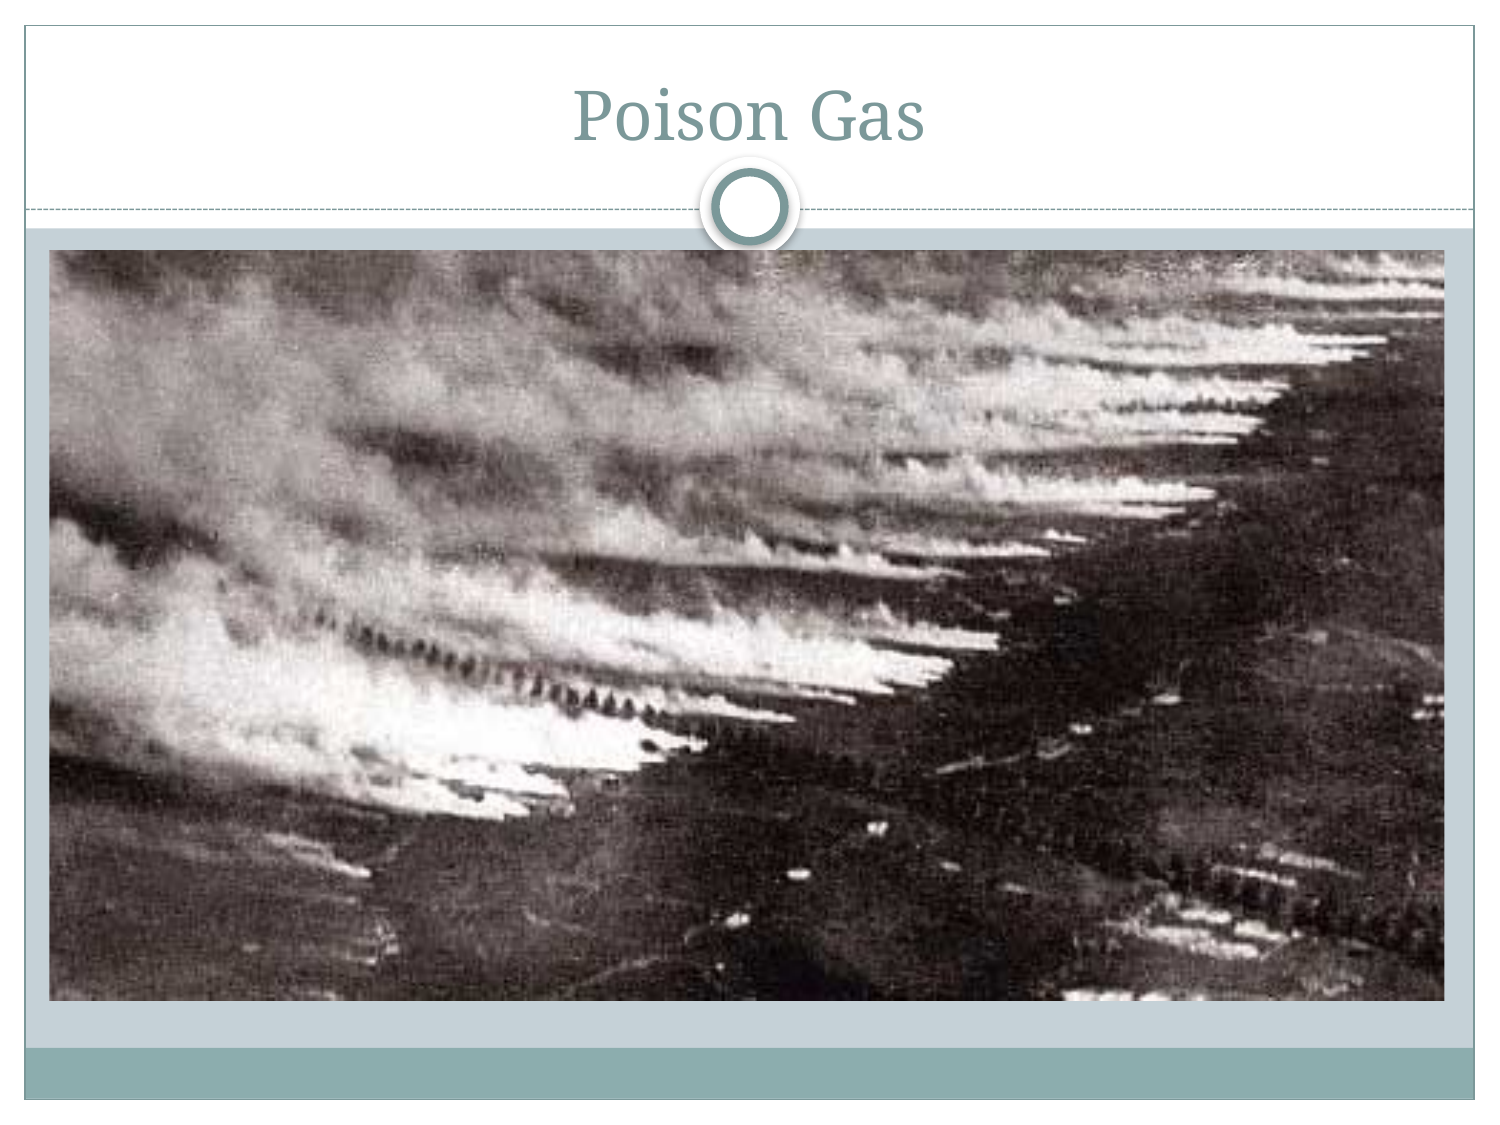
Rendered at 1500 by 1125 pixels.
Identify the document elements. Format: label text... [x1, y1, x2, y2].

title Poison Gas [49, 37, 1450, 162]
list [49, 250, 1445, 1001]
